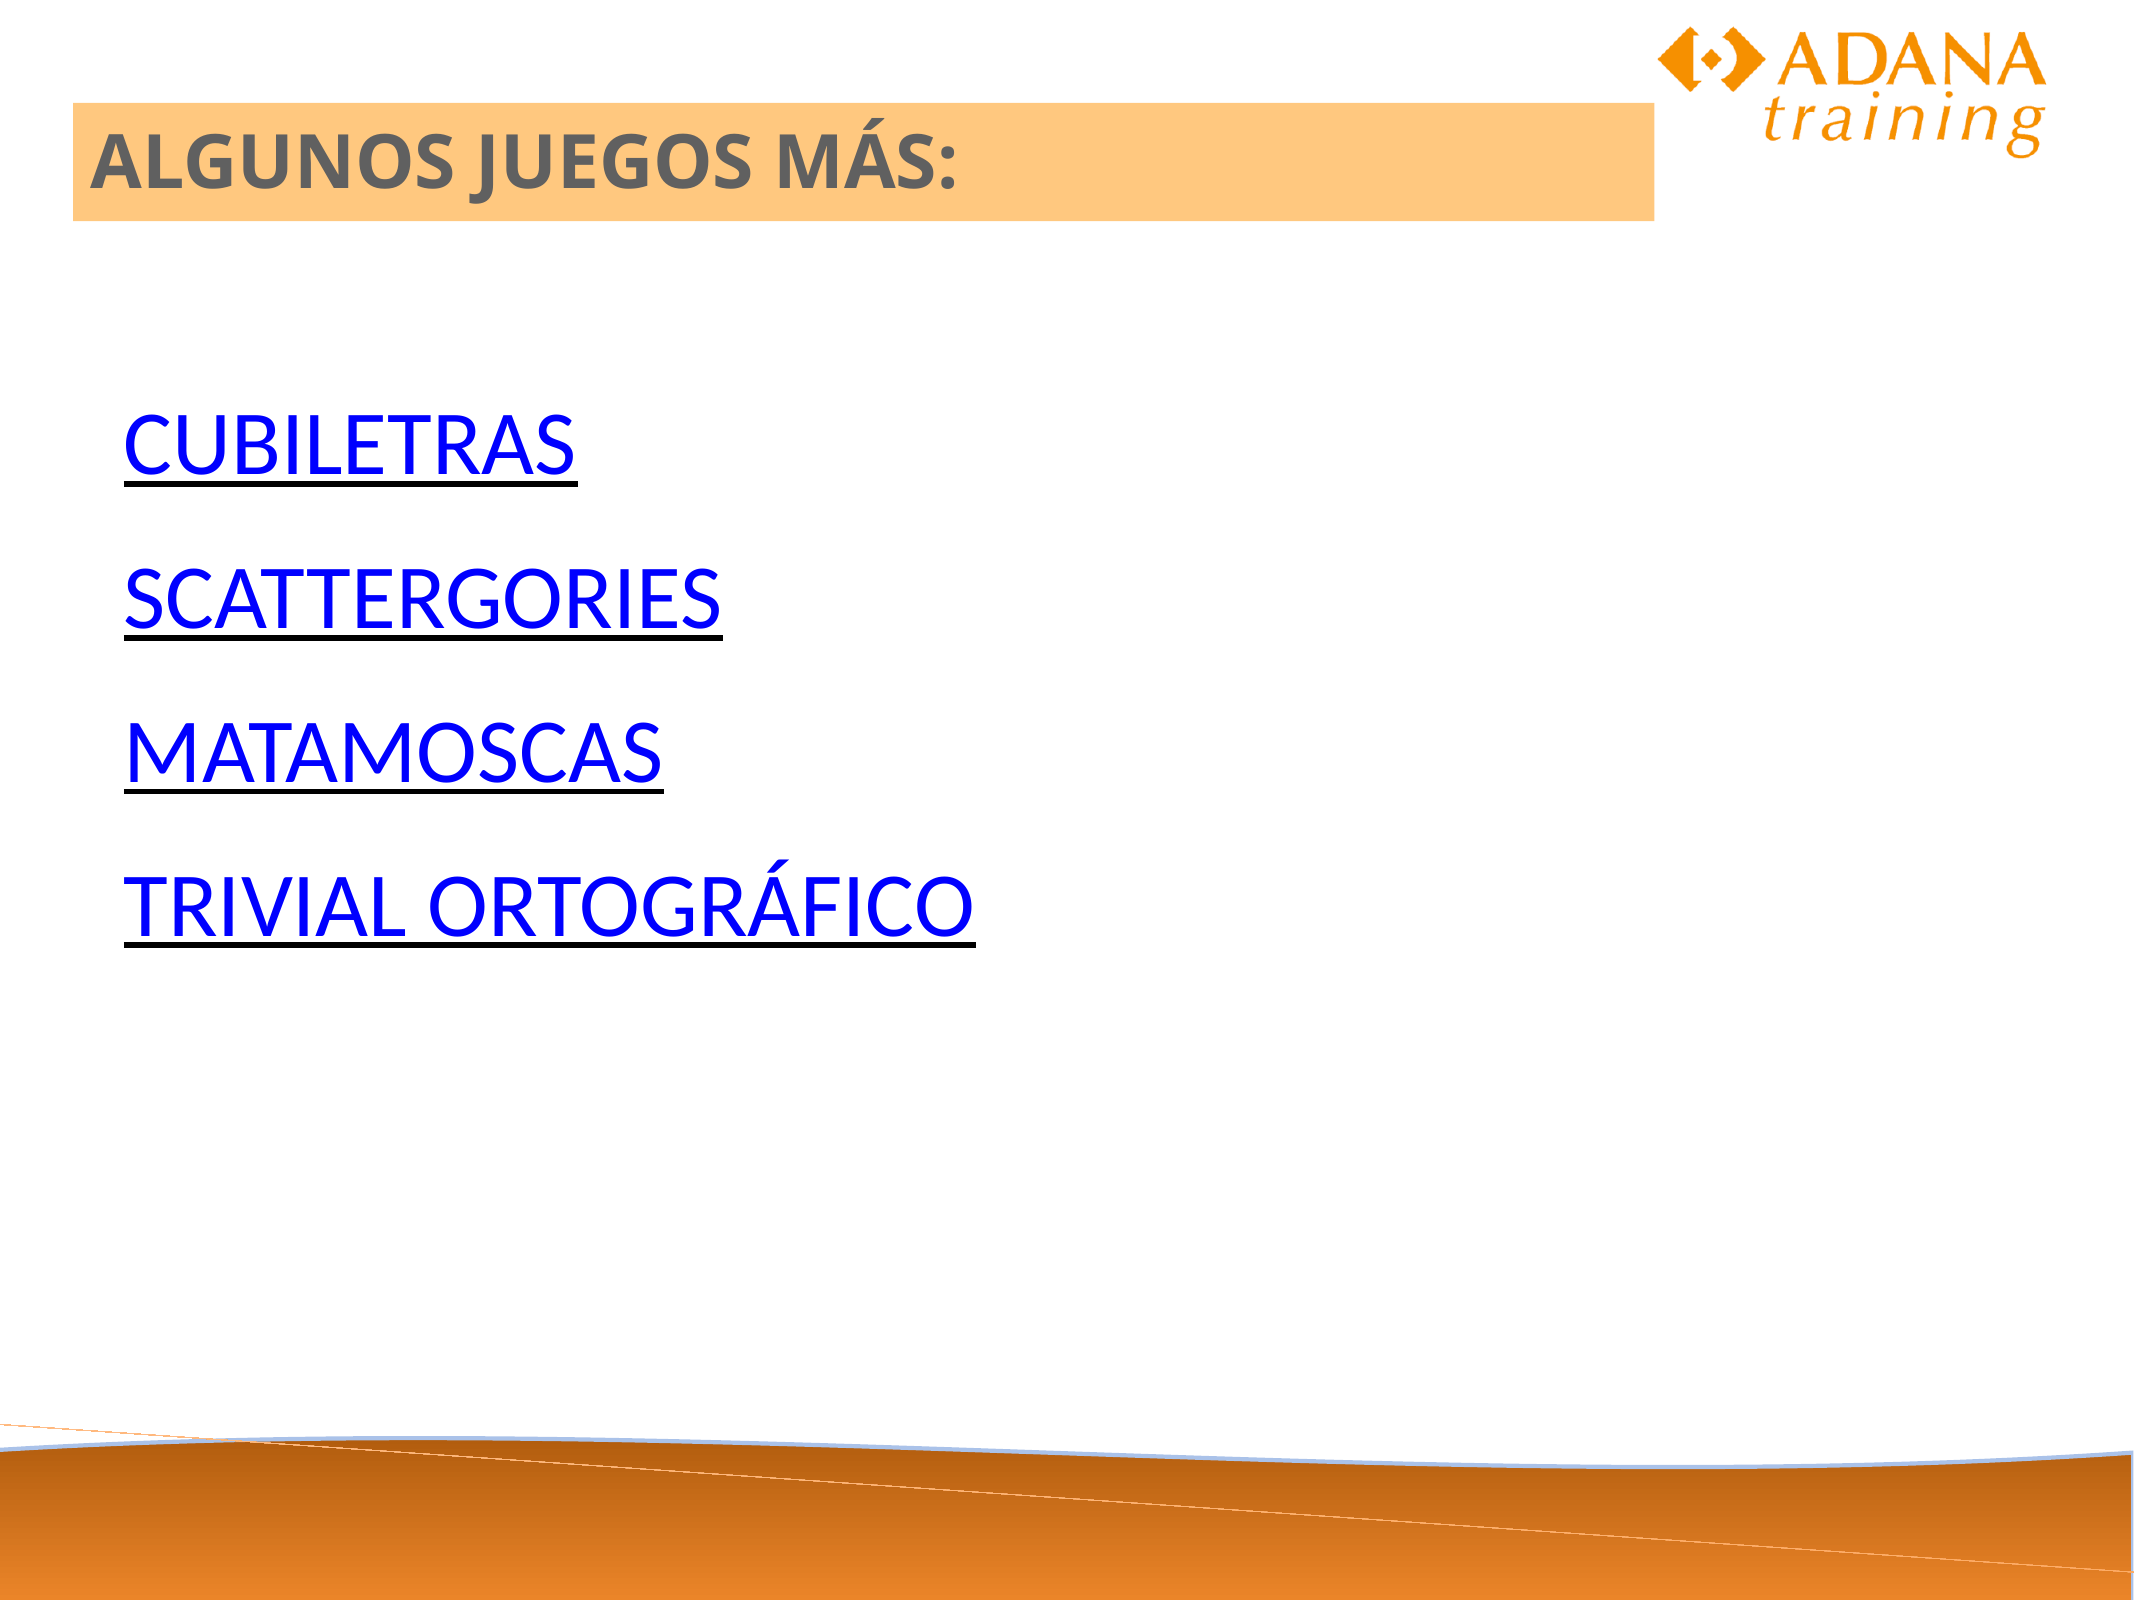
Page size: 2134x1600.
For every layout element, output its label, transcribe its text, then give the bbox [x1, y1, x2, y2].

text_box ALGUNOS JUEGOS MÁS: [73, 102, 1655, 222]
list CUBILETRAS SCATTERGORIES MATAMOSCAS TRIVIAL ORTOGRÁFICO [105, 372, 2027, 1226]
picture [1637, 0, 2066, 167]
